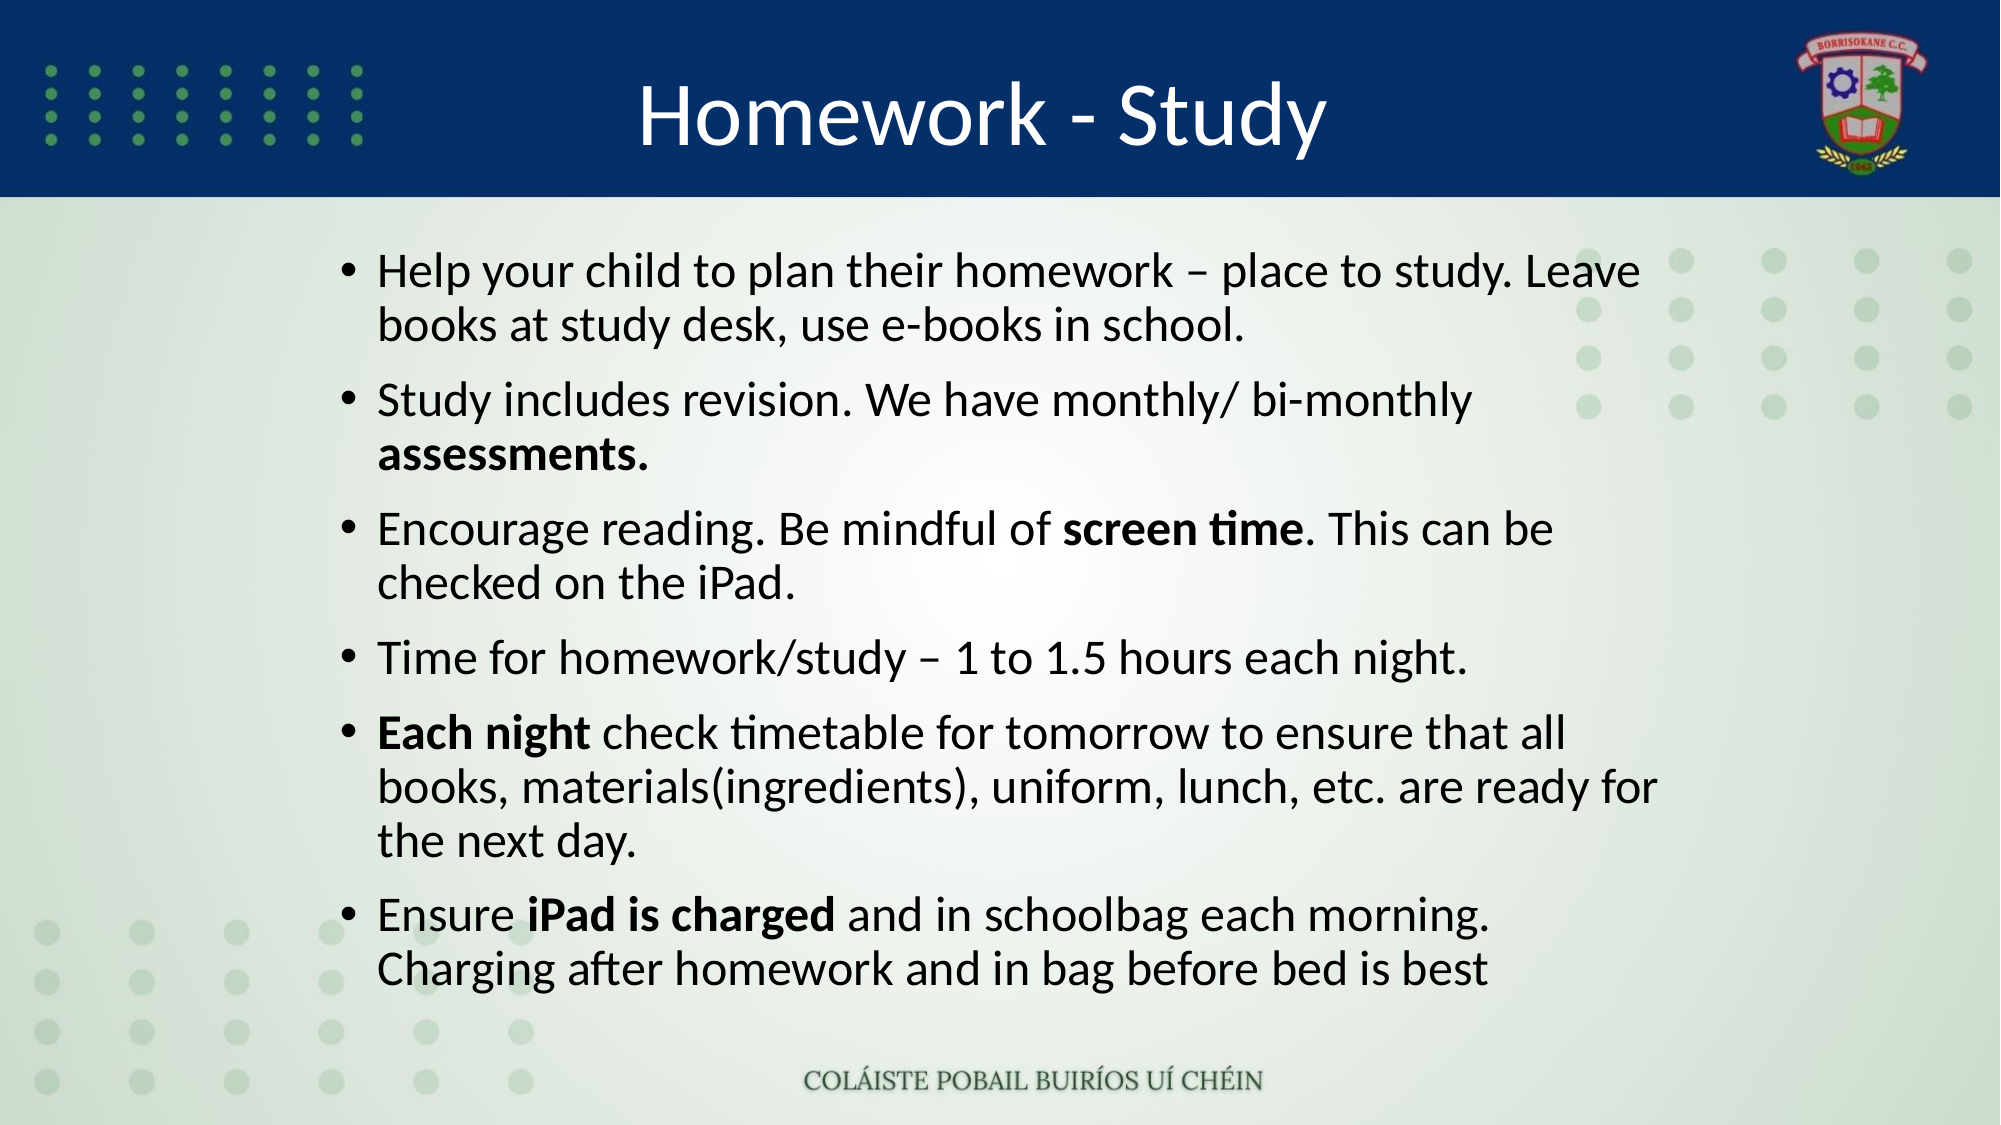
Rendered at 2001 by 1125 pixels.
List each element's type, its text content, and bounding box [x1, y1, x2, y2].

list Help your child to plan their homework – place to study. Leave books at study desk, use e-books in school. Study includes revision. We have monthly/ bi-monthly assessments. Encourage reading. Be mindful of screen time. This can be checked on the iPad. Time for homework/study – 1 to 1.5 hours each night. Each night check timetable for tomorrow to ensure that all books, materials(ingredients), uniform, lunch, etc. are ready for the next day. Ensure iPad is charged and in schoolbag each morning. Charging after homework and in bag before bed is best [324, 237, 1688, 1038]
title Homework - Study [308, 55, 1659, 177]
picture [0, 0, 2000, 1125]
